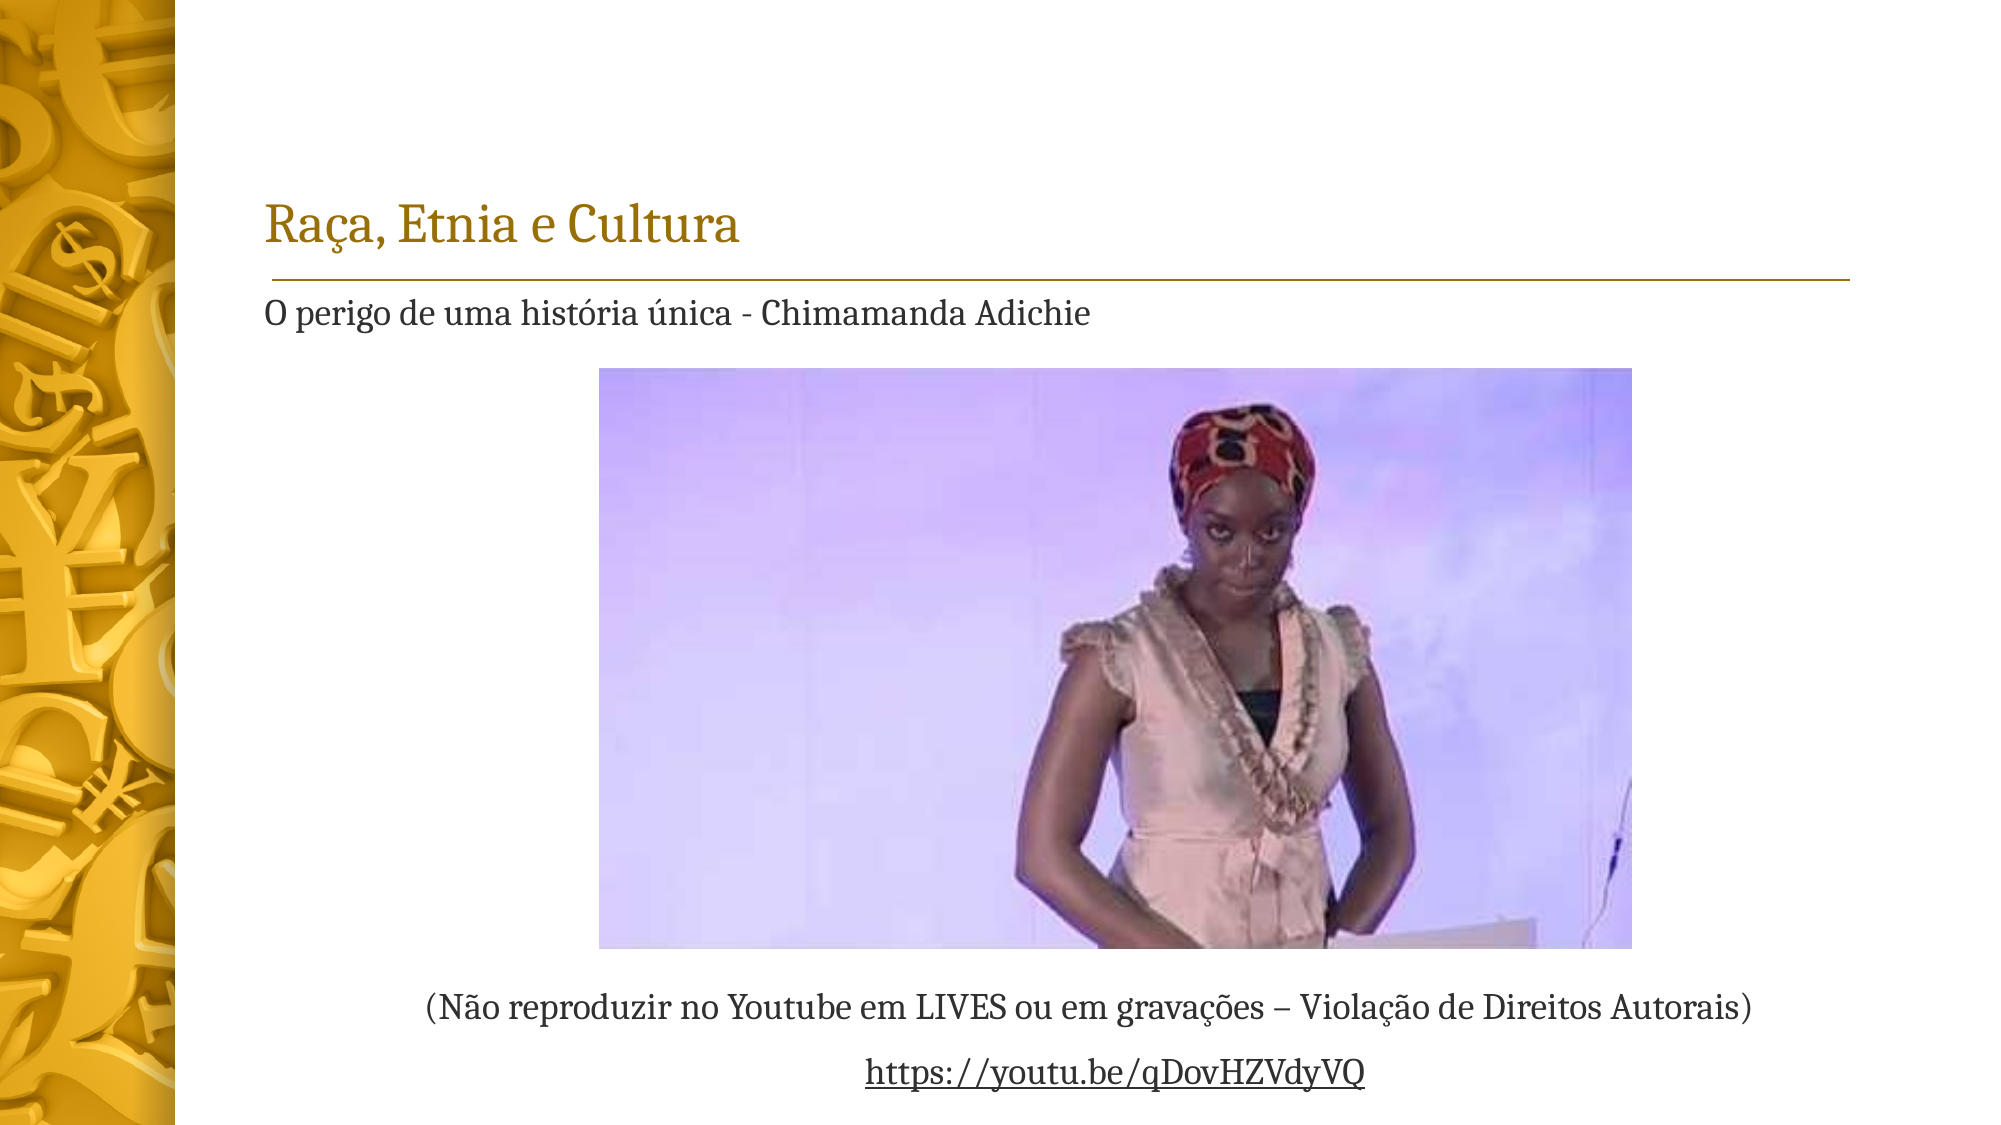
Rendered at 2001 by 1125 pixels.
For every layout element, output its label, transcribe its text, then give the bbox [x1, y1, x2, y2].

title Raça, Etnia e Cultura [249, 62, 1863, 263]
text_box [598, 367, 1633, 949]
text_box (Não reproduzir no Youtube em LIVES ou em gravações – Violação de Direitos Autorais) [409, 974, 1911, 1035]
picture [0, 0, 175, 1125]
text_box https://youtu.be/qDovHZVdyVQ [850, 1039, 1381, 1125]
text_box O perigo de uma história única - Chimamanda Adichie [249, 280, 1250, 341]
